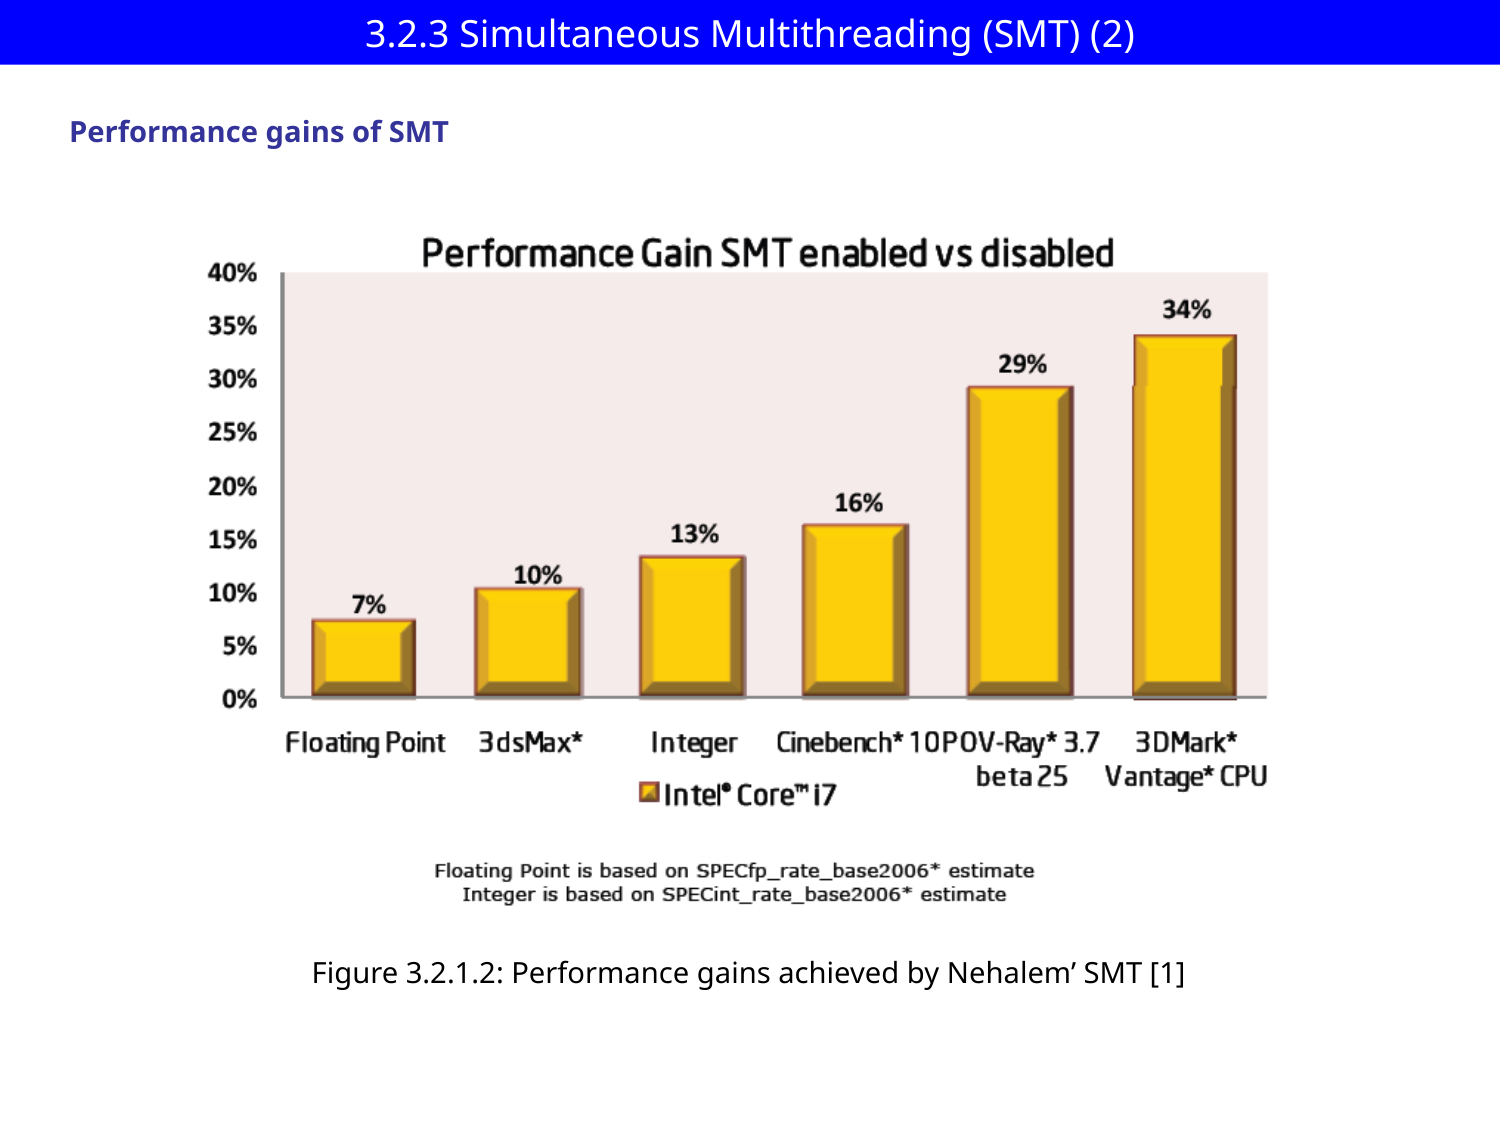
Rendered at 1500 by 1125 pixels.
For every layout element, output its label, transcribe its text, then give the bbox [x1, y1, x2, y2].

text_box Performance gains of SMT [54, 105, 465, 156]
title 3.2.3 Simultaneous Multithreading (SMT) (2) [0, 0, 1500, 65]
text_box Figure 3.2.1.2: Performance gains achieved by Nehalem’ SMT [1] [296, 946, 1202, 997]
picture [186, 215, 1314, 916]
